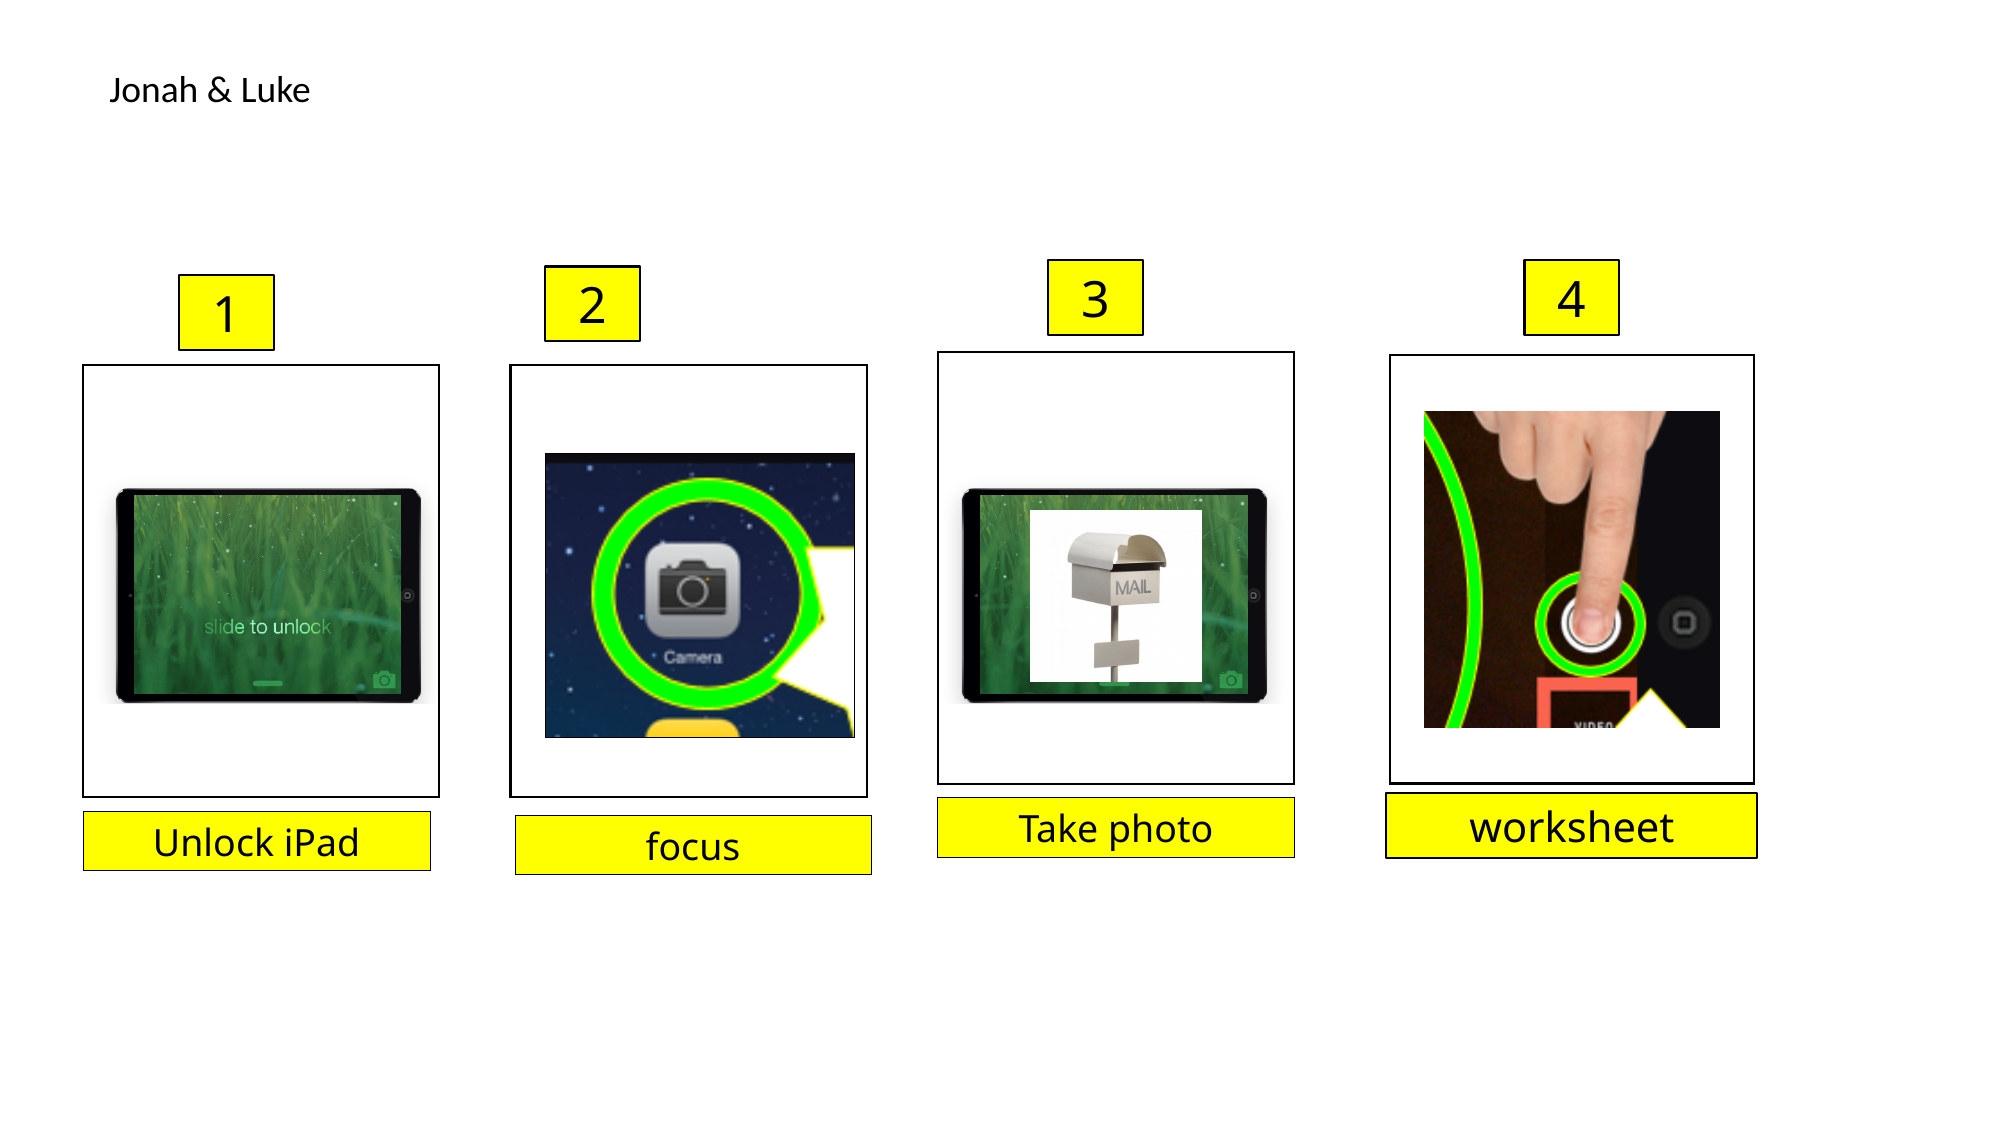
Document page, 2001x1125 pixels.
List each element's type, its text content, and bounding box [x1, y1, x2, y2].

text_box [93, 467, 443, 704]
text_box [83, 365, 440, 872]
picture [1030, 510, 1202, 682]
picture [1424, 411, 1720, 728]
text_box 3 [1047, 259, 1143, 335]
picture [545, 453, 855, 738]
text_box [939, 467, 1289, 704]
text_box Jonah & Luke [94, 57, 327, 117]
text_box 4 [1524, 259, 1620, 335]
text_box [937, 352, 1295, 859]
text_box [510, 365, 872, 876]
text_box 1 [179, 275, 275, 351]
text_box 2 [545, 266, 640, 342]
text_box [1386, 355, 1758, 859]
